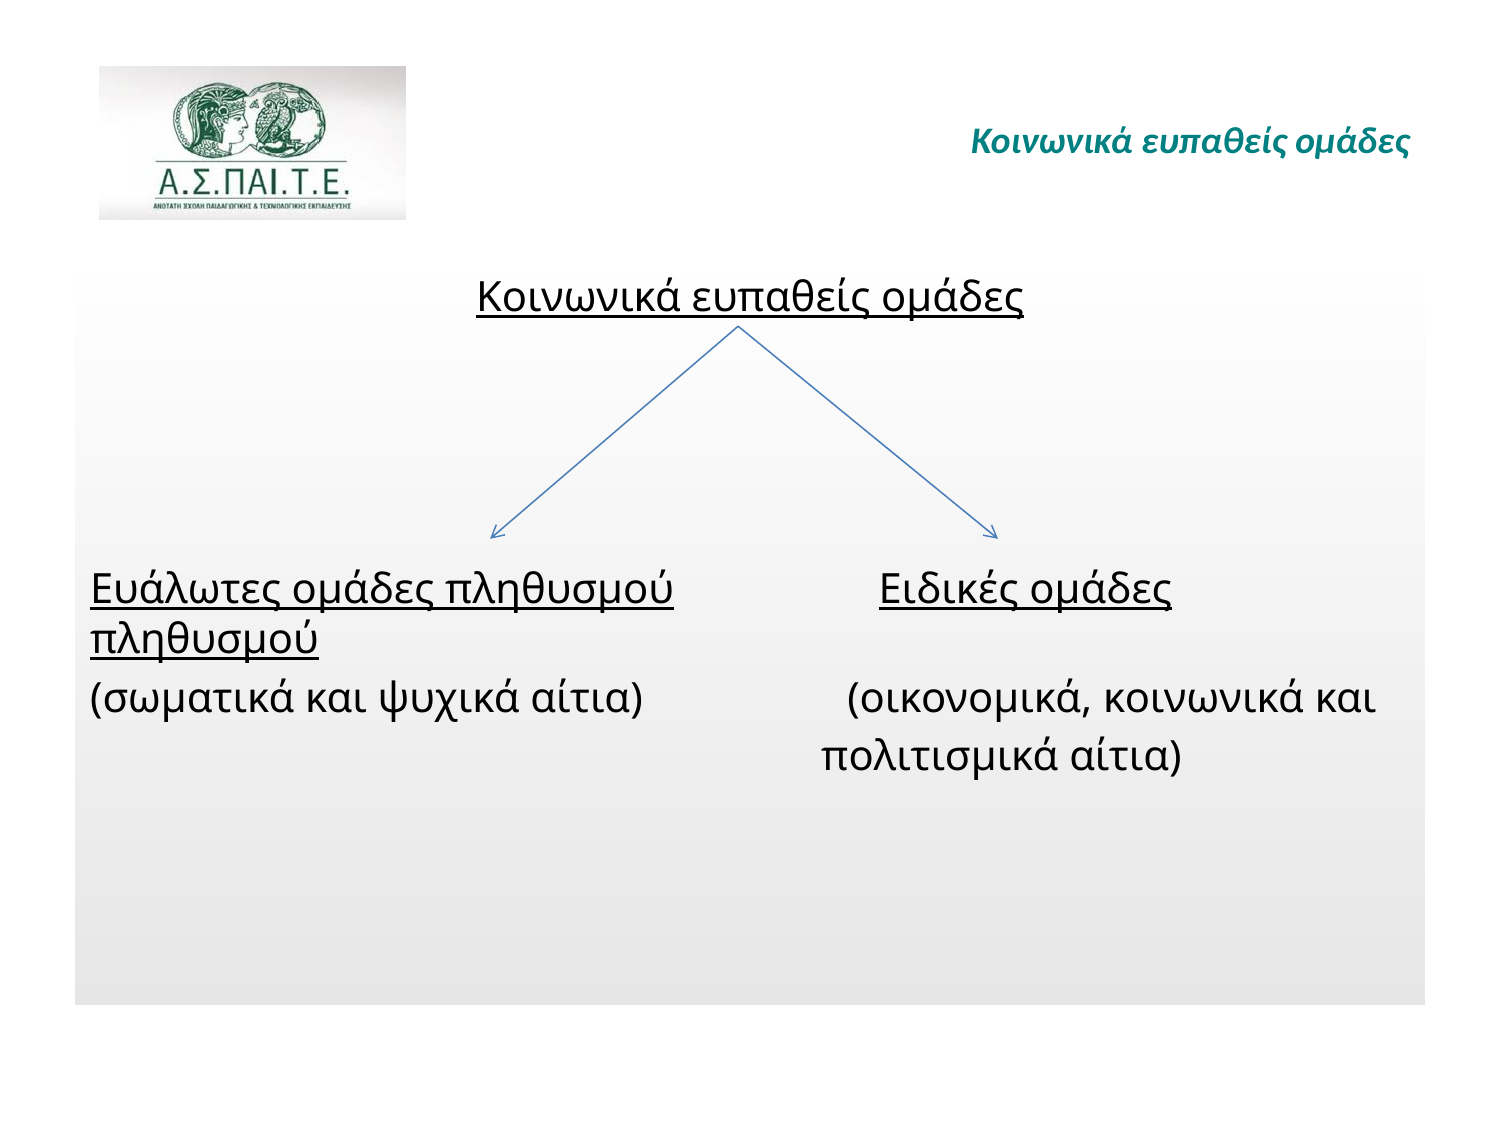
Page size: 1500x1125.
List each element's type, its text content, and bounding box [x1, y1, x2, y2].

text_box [489, 325, 736, 540]
picture [98, 66, 406, 221]
list Κοινωνικά ευπαθείς ομάδες Ευάλωτες ομάδες πληθυσμού Ειδικές ομάδες πληθυσμού (σωματικά και ψυχικά αίτια) (οικονομικά, κοινωνικά και πολιτισμικά αίτια) [75, 262, 1425, 1005]
title Κοινωνικά ευπαθείς ομάδες [75, 45, 1425, 233]
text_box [737, 325, 999, 540]
